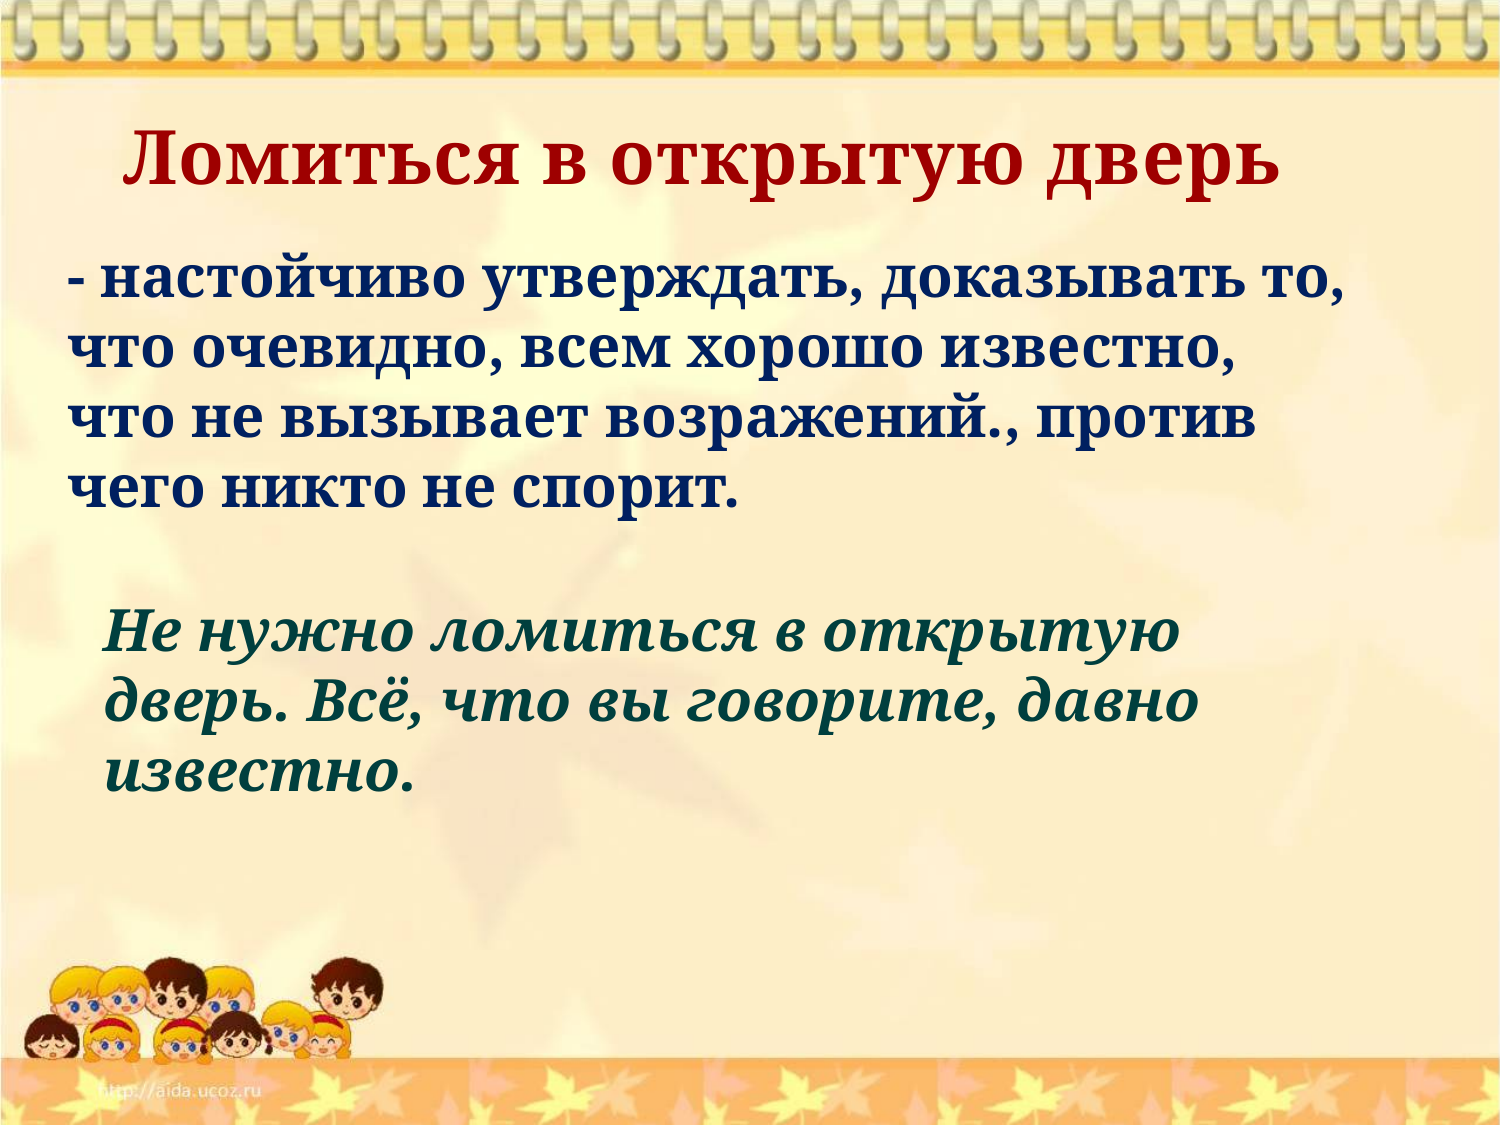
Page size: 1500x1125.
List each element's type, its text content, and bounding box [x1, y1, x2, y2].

text_box - настойчиво утверждать, доказывать то, что очевидно, всем хорошо известно, что не вызывает возражений., против чего никто не спорит. [53, 231, 1376, 527]
text_box Не нужно ломиться в открытую дверь. Всё, что вы говорите, давно известно. [88, 586, 1376, 811]
picture [0, 0, 1500, 1125]
text_box Ломиться в открытую дверь [108, 101, 1318, 207]
